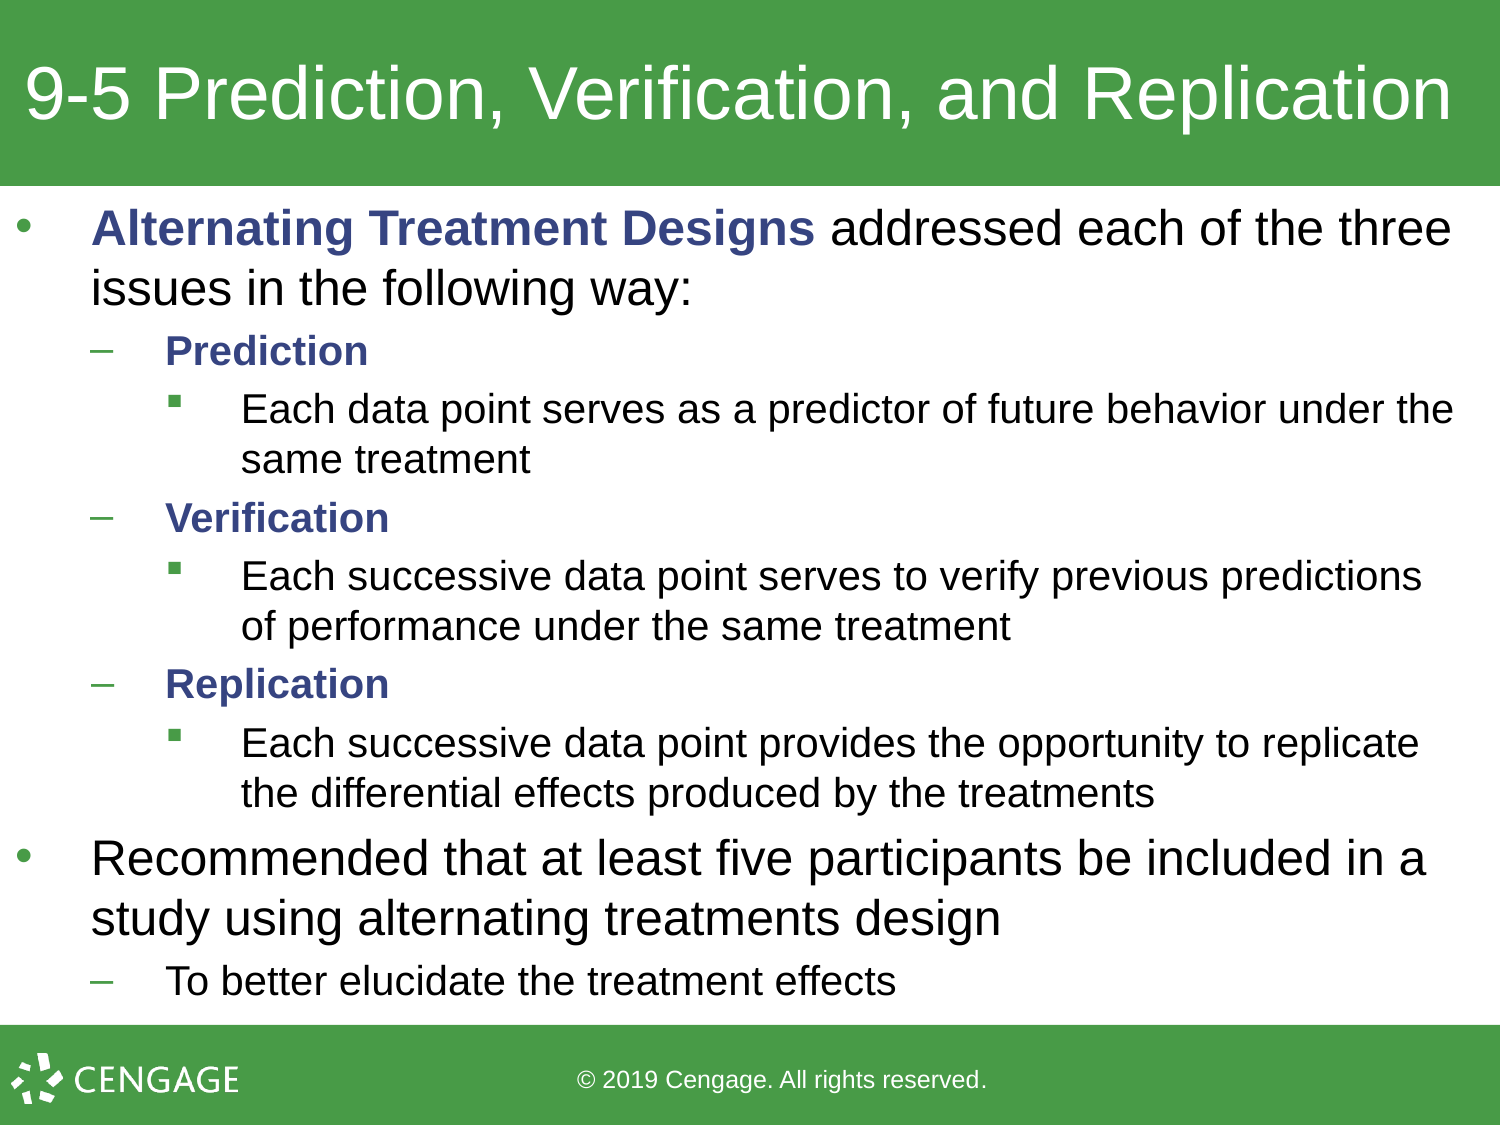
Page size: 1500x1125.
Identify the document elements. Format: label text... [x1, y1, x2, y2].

picture [11, 1053, 238, 1104]
list Alternating Treatment Designs addressed each of the three issues in the following way: Prediction Each data point serves as a predictor of future behavior under the same treatment Verification Each successive data point serves to verify previous predictions of performance under the same treatment Replication Each successive data point provides the opportunity to replicate the differential effects produced by the treatments Recommended that at least five participants be included in a study using alternating treatments design To better elucidate the treatment effects [0, 187, 1477, 1026]
title 9-5 Prediction, Verification, and Replication [7, 4, 1493, 175]
